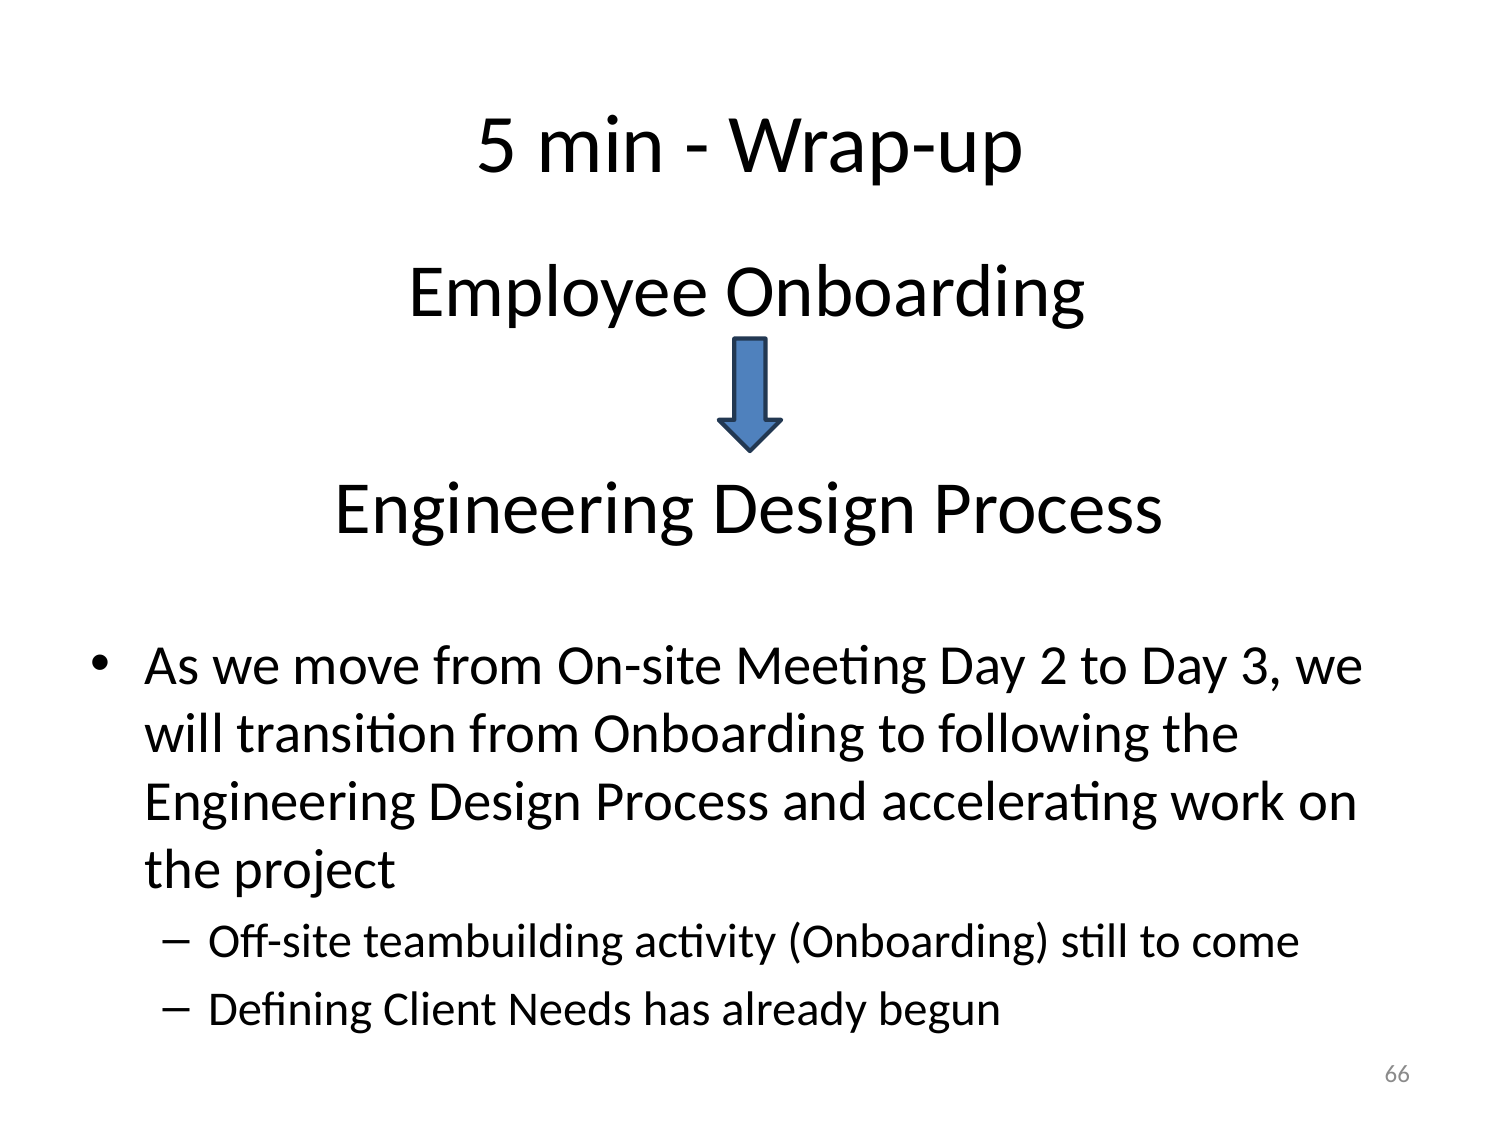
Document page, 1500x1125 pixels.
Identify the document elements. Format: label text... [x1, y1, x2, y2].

list As we move from On-site Meeting Day 2 to Day 3, we will transition from Onboarding to following the Engineering Design Process and accelerating work on the project Off-site teambuilding activity (Onboarding) still to come Defining Client Needs has already begun [75, 620, 1425, 1043]
slide_number 66 [1074, 1042, 1425, 1103]
text_box [716, 336, 784, 451]
text_box Employee Onboarding [393, 233, 1107, 339]
text_box Engineering Design Process [303, 451, 1197, 556]
title 5 min - Wrap-up [75, 45, 1425, 233]
